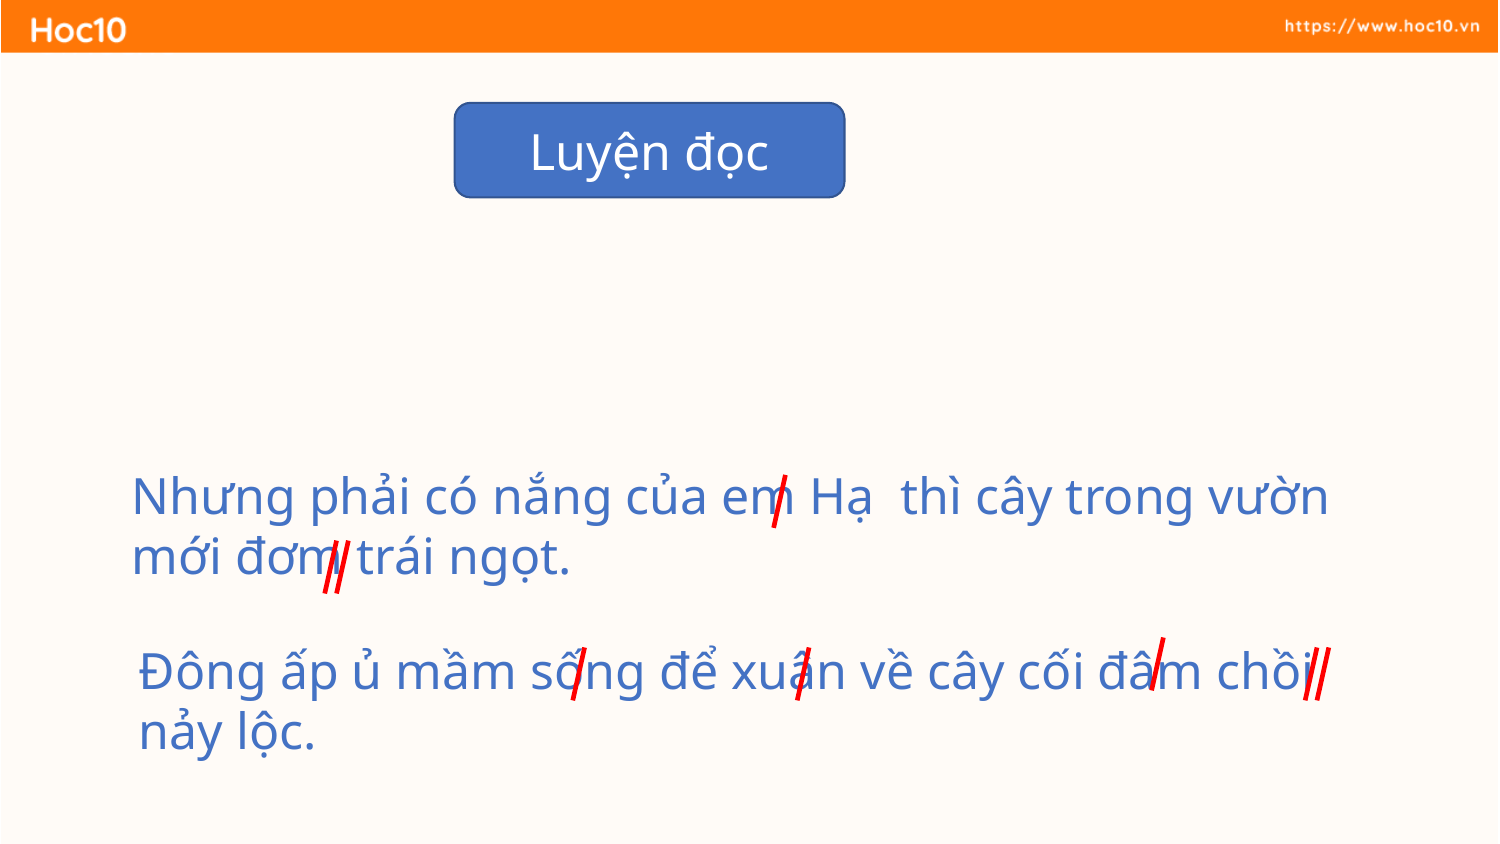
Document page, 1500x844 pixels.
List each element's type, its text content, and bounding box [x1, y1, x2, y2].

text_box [773, 474, 786, 528]
picture [1, 0, 1498, 844]
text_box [1316, 647, 1329, 701]
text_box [1305, 647, 1316, 701]
text_box Nhưng phải có nắng của em Hạ thì cây trong vườn mới đơm trái ngọt. [117, 457, 1381, 592]
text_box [797, 647, 809, 701]
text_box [336, 540, 349, 594]
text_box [572, 647, 585, 701]
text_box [324, 540, 336, 594]
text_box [1151, 637, 1164, 691]
text_box Luyện đọc [453, 101, 846, 199]
text_box Đông ấp ủ mầm sống để xuân về cây cối đâm chồi nảy lộc. [123, 632, 1388, 767]
